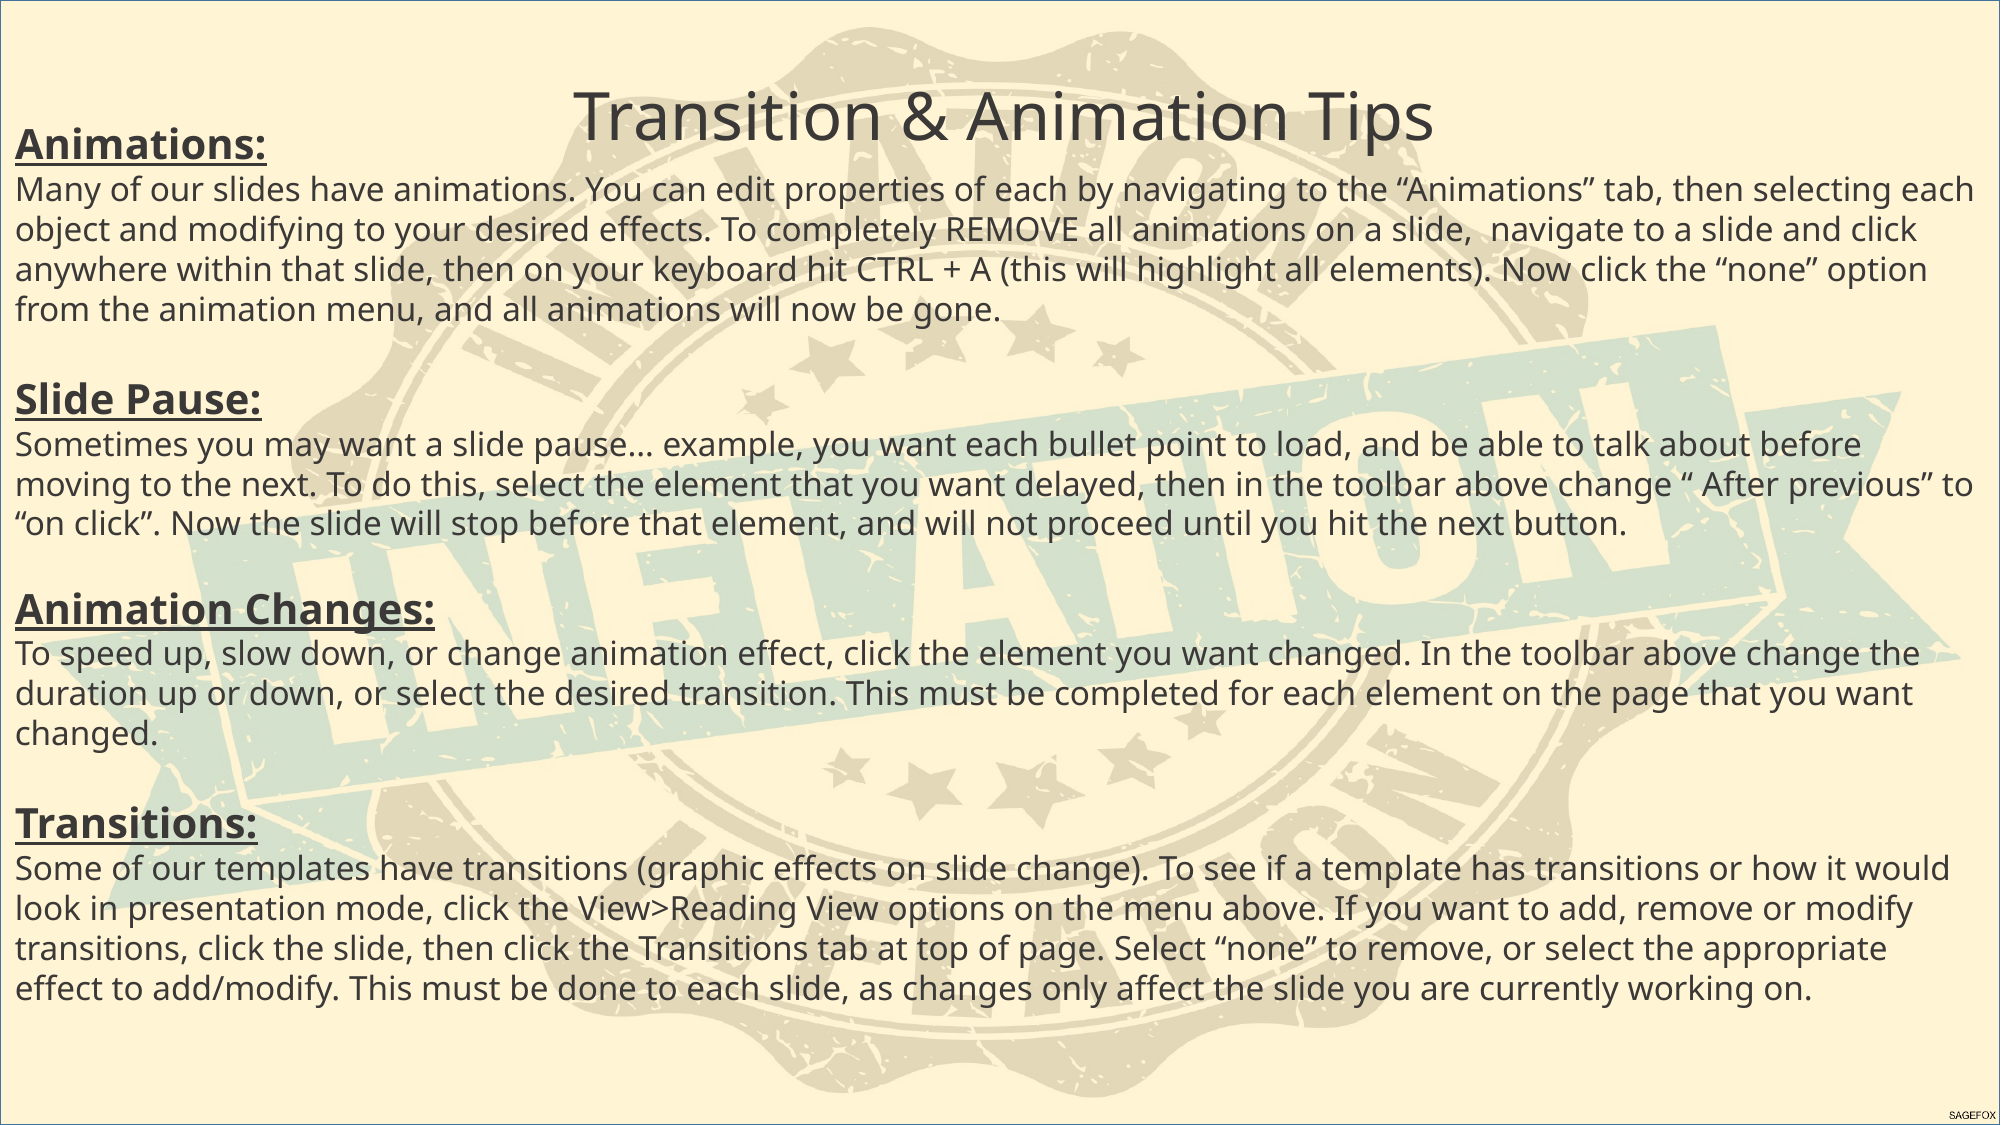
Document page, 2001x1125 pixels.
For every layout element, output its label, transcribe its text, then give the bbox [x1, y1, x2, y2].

title Transition & Animation Tips [477, 59, 1532, 177]
text_box Animations: Many of our slides have animations. You can edit properties of each by navigating to the “Animations” tab, then selecting each object and modifying to your desired effects. To completely REMOVE all animations on a slide, navigate to a slide and click anywhere within that slide, then on your keyboard hit CTRL + A (this will highlight all elements). Now click the “none” option from the animation menu, and all animations will now be gone. Slide Pause: Sometimes you may want a slide pause… example, you want each bullet point to load, and be able to talk about before moving to the next. To do this, select the element that you want delayed, then in the toolbar above change “ After previous” to “on click”. Now the slide will stop before that element, and will not proceed until you hit the next button. Animation Changes: To speed up, slow down, or change animation effect, click the element you want changed. In the toolbar above change the duration up or down, or select the desired transition. This must be completed for each element on the page that you want changed. Transitions: Some of our templates have transitions (graphic effects on slide change). To see if a template has transitions or how it would look in presentation mode, click the View>Reading View options on the menu above. If you want to add, remove or modify transitions, click the slide, then click the Transitions tab at top of page. Select “none” to remove, or select the appropriate effect to add/modify. This must be done to each slide, as changes only affect the slide you are currently working on. [0, 0, 2000, 1125]
